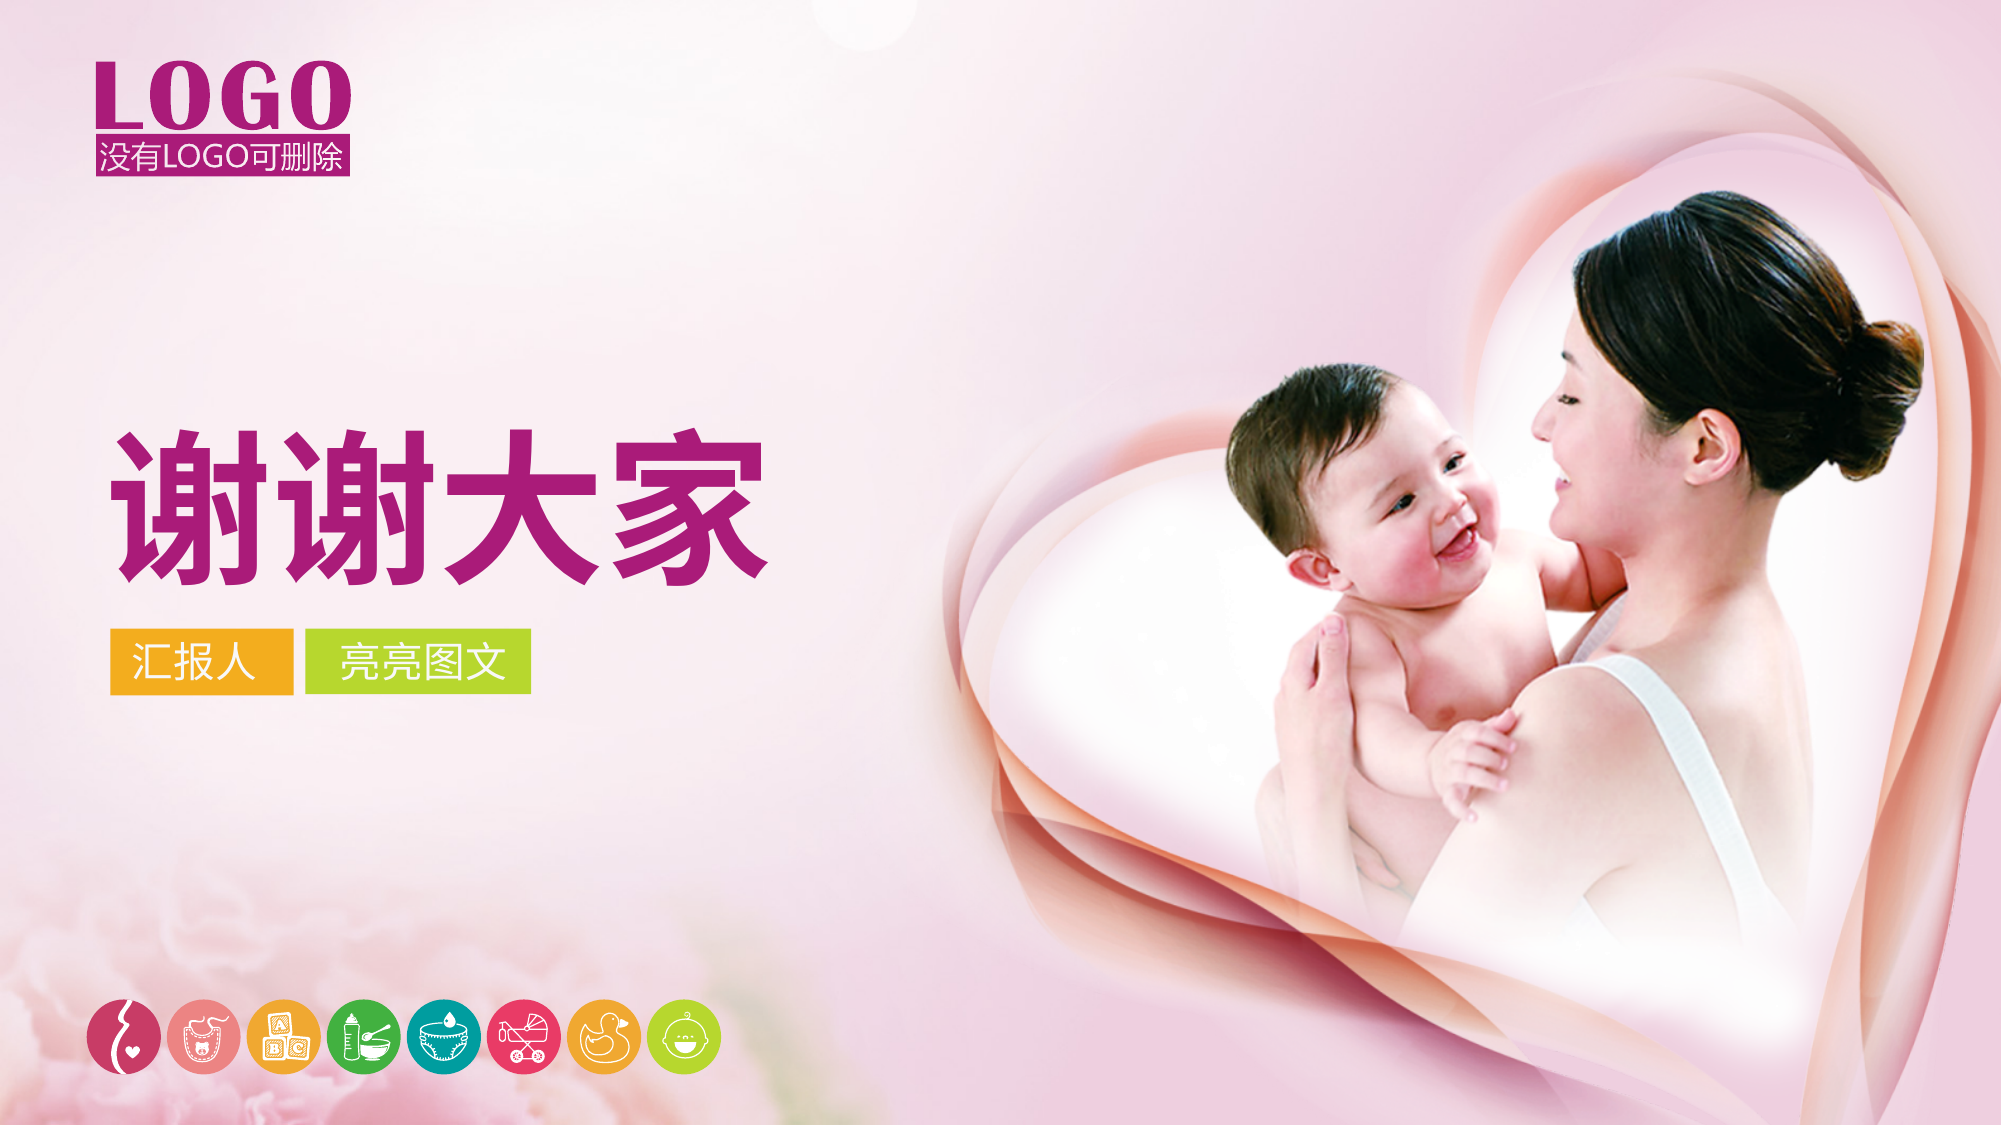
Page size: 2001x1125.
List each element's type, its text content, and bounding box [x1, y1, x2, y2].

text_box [166, 999, 241, 1075]
text_box [150, 60, 210, 131]
text_box 亮亮图文 [325, 628, 524, 693]
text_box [246, 999, 321, 1075]
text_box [86, 999, 161, 1075]
text_box [291, 60, 351, 131]
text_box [566, 999, 642, 1075]
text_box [406, 999, 481, 1075]
picture [0, 0, 2001, 1125]
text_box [326, 999, 401, 1075]
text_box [646, 999, 722, 1075]
text_box 汇报人 [116, 628, 272, 694]
text_box 谢谢大家 [90, 397, 834, 612]
text_box [221, 60, 279, 131]
text_box [305, 628, 532, 695]
text_box [95, 61, 143, 129]
text_box [96, 133, 350, 177]
text_box [110, 628, 294, 696]
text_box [486, 999, 561, 1075]
